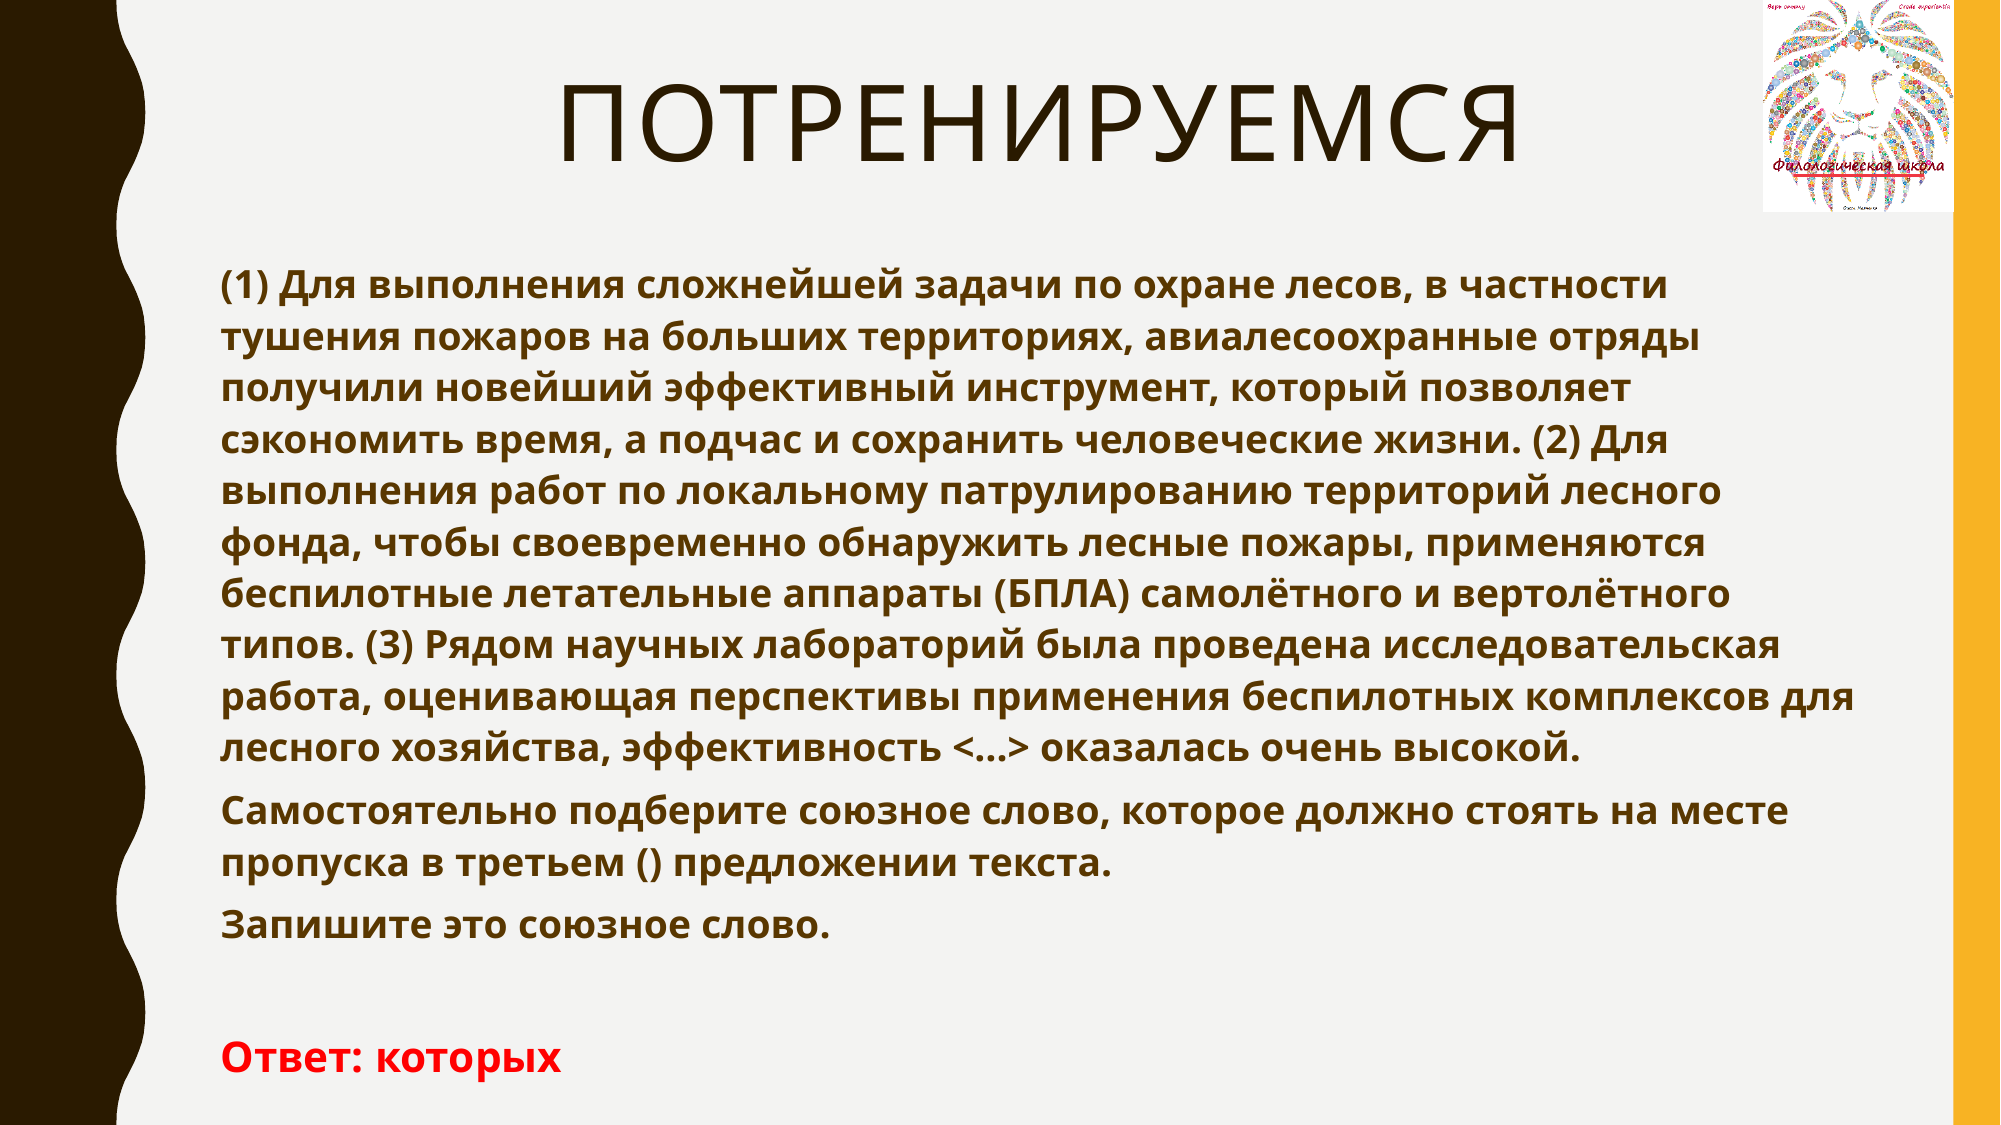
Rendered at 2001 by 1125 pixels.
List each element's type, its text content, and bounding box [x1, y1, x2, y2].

picture [1763, 0, 1954, 212]
list (1) Для выполнения сложнейшей задачи по охране лесов, в частности тушения пожаров на больших территориях, авиалесоохранные отряды получили новейший эффективный инструмент, который позволяет сэкономить время, а подчас и сохранить человеческие жизни. (2) Для выполнения работ по локальному патрулированию территорий лесного фонда, чтобы своевременно обнаружить лесные пожары, применяются беспилотные летательные аппараты (БПЛА) самолётного и вертолётного типов. (3) Рядом научных лабораторий была проведена исследовательская работа, оценивающая перспективы применения беспилотных комплексов для лесного хозяйства, эффективность <…> оказалась очень высокой. Самостоятельно подберите союзное слово, которое должно стоять на месте пропуска в третьем () предложении текста. Запишите это союзное слово. Ответ: которых [205, 247, 1875, 1096]
title ПОТРЕНИРУЕМСЯ [205, 62, 1875, 247]
